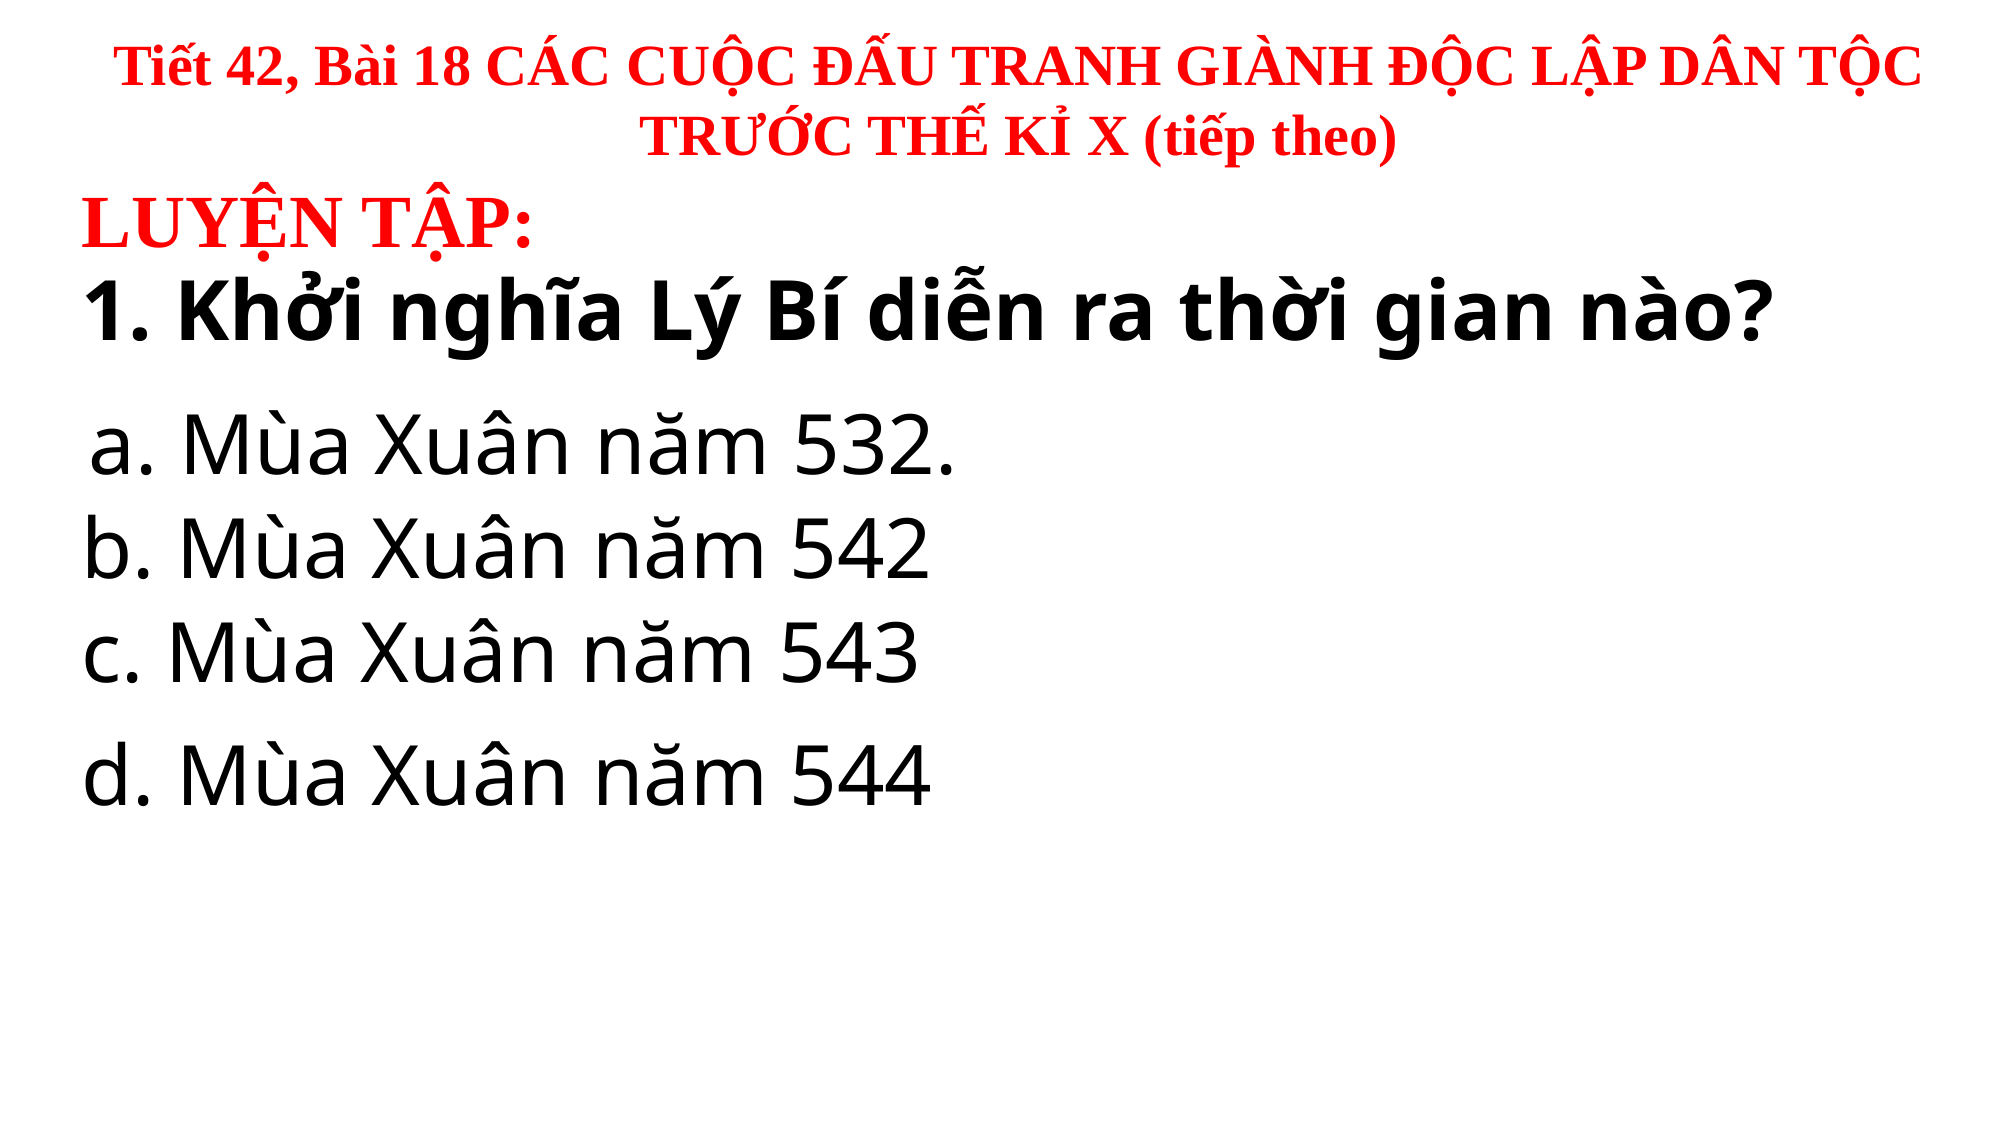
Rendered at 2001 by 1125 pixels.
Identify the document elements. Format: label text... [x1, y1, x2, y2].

text_box LUYỆN TẬP: [66, 164, 1800, 249]
text_box 1. Khởi nghĩa Lý Bí diễn ra thời gian nào? [66, 249, 1800, 365]
text_box Tiết 42, Bài 18 CÁC CUỘC ĐẤU TRANH GIÀNH ĐỘC LẬP DÂN TỘC TRƯỚC THẾ KỈ X (tiếp theo) [95, 19, 1943, 175]
text_box d. Mùa Xuân năm 544 [66, 664, 1965, 830]
text_box b. Mùa Xuân năm 542 [66, 437, 1965, 541]
text_box c. Mùa Xuân năm 543 [66, 541, 1965, 664]
text_box a. Mùa Xuân năm 532. [73, 333, 1972, 499]
